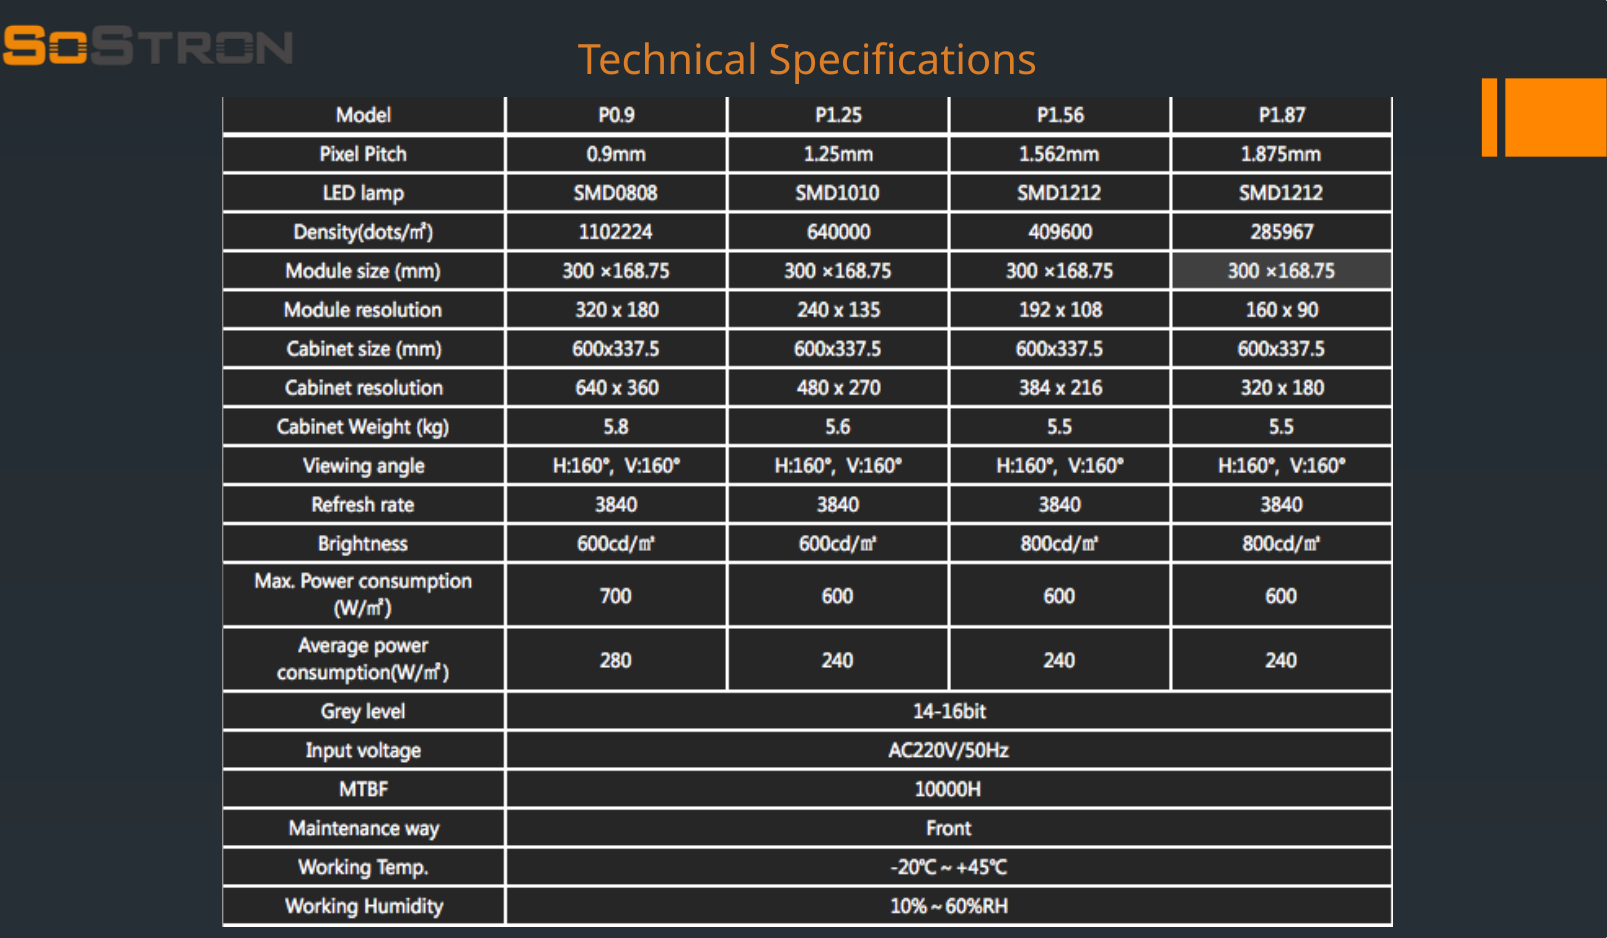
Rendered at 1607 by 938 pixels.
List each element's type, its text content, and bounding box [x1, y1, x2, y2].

picture [0, 0, 1394, 928]
text_box Technical Specifications [562, 25, 1261, 86]
